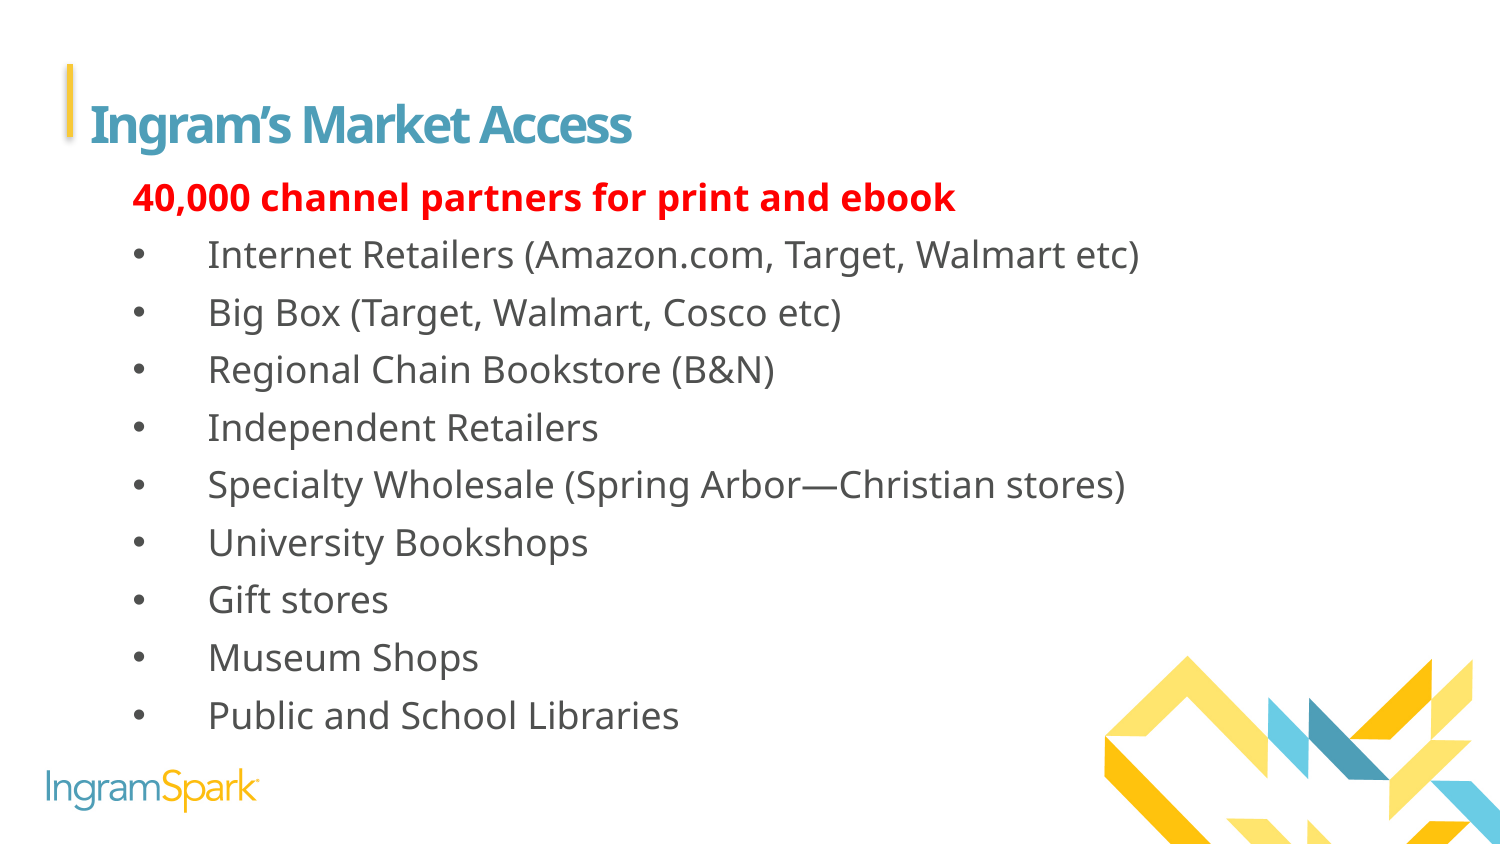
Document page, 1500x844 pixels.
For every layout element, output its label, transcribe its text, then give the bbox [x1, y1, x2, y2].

picture [0, 0, 1500, 844]
title Ingram’s Market Access [75, 83, 1425, 225]
text_box [99, 166, 1282, 760]
text_box 40,000 channel partners for print and ebook Internet Retailers (Amazon.com, Target, Walmart etc) Big Box (Target, Walmart, Cosco etc) Regional Chain Bookstore (B&N) Independent Retailers Specialty Wholesale (Spring Arbor—Christian stores) University Bookshops Gift stores Museum Shops Public and School Libraries [117, 166, 1400, 744]
